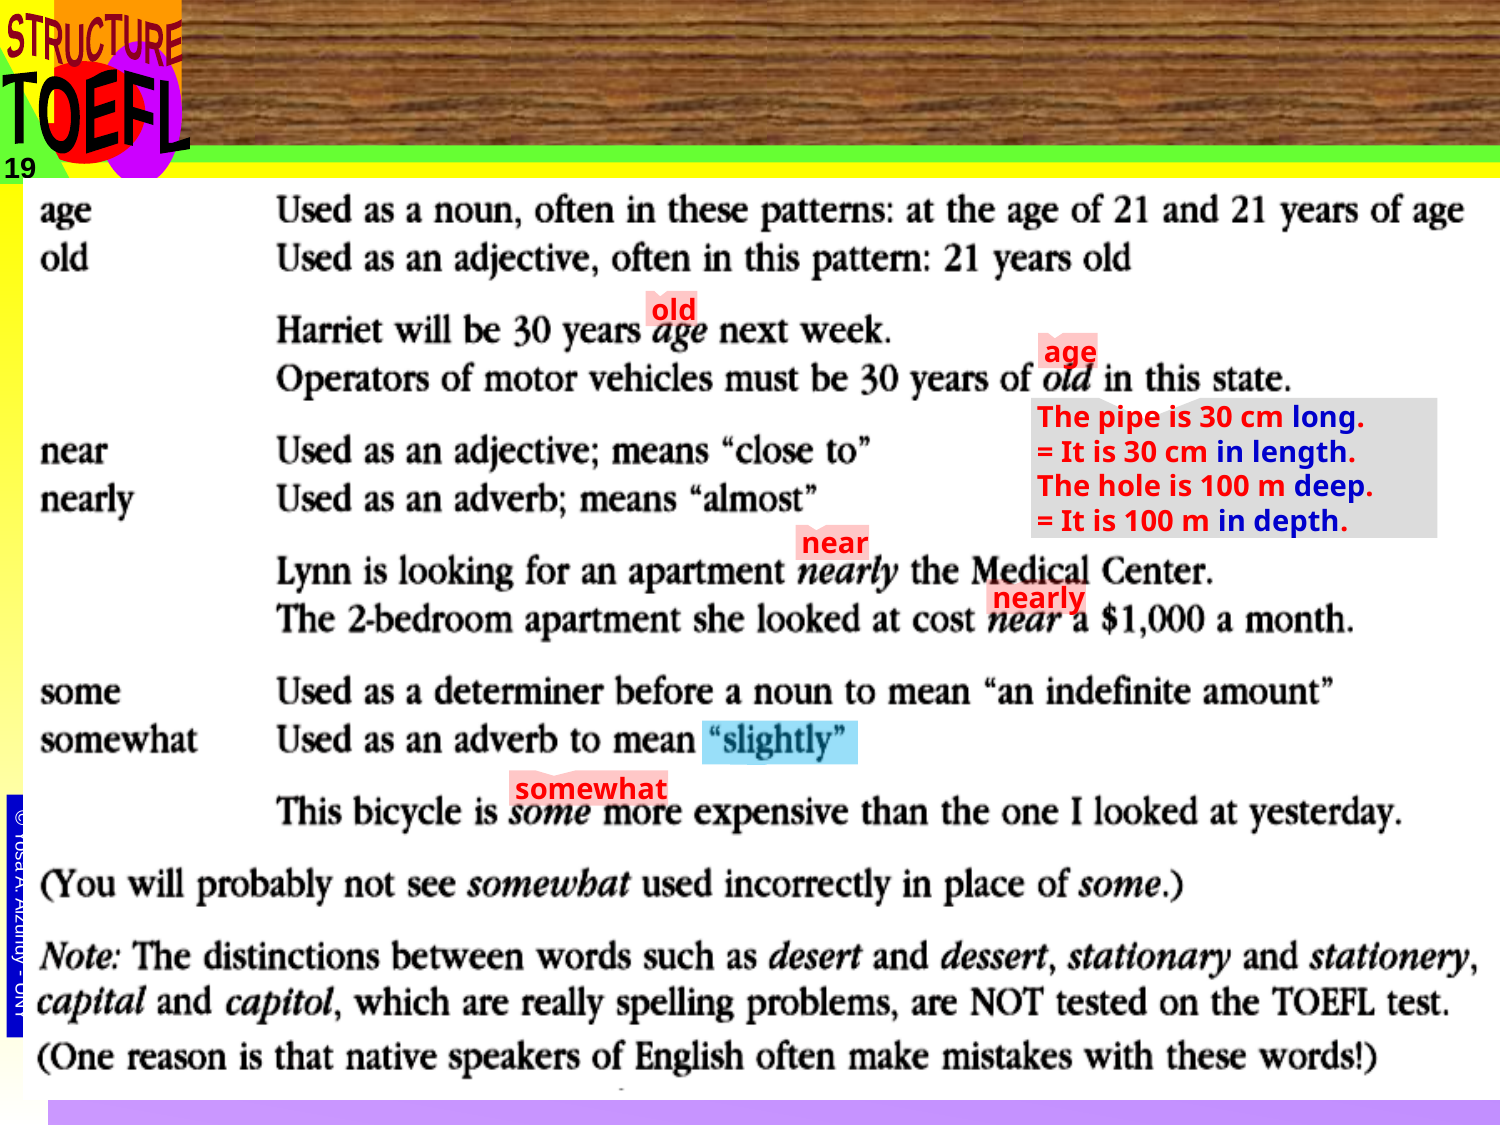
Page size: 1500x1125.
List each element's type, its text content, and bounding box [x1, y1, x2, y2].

picture [23, 177, 1500, 1101]
picture [179, 0, 1500, 145]
footer 19 [0, 124, 96, 228]
